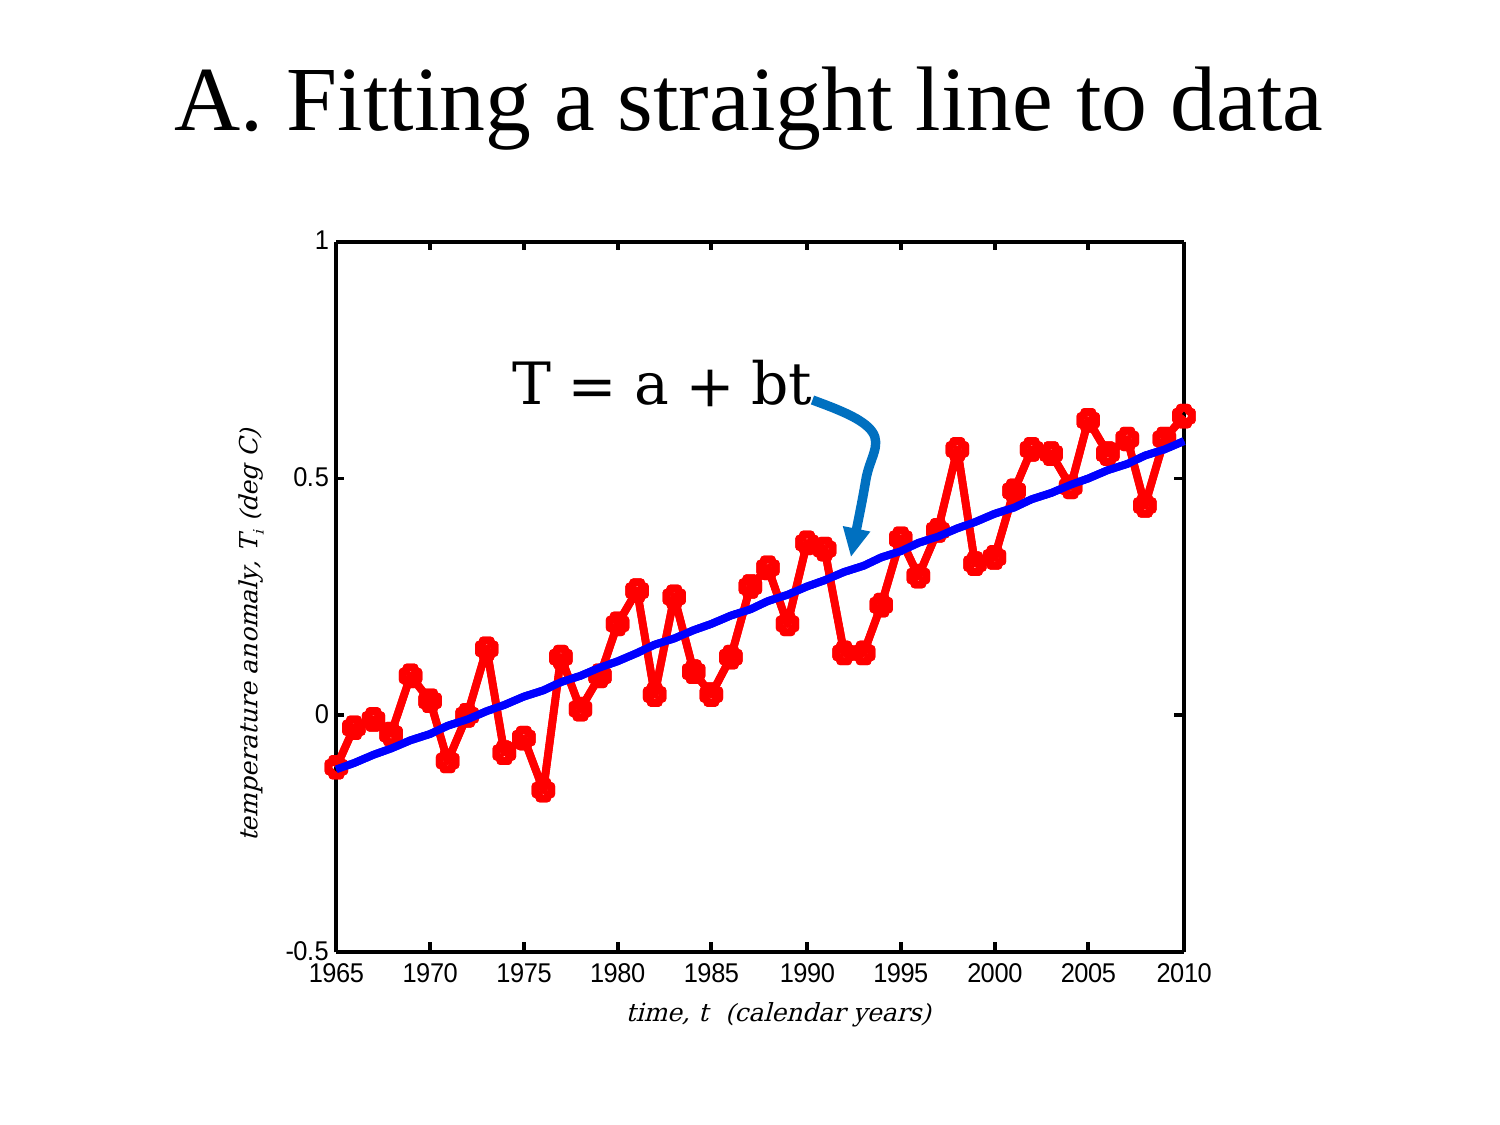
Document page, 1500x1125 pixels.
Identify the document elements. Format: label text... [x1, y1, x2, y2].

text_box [224, 224, 1226, 1051]
text_box A. Fitting a straight line to data [74, 0, 1425, 188]
